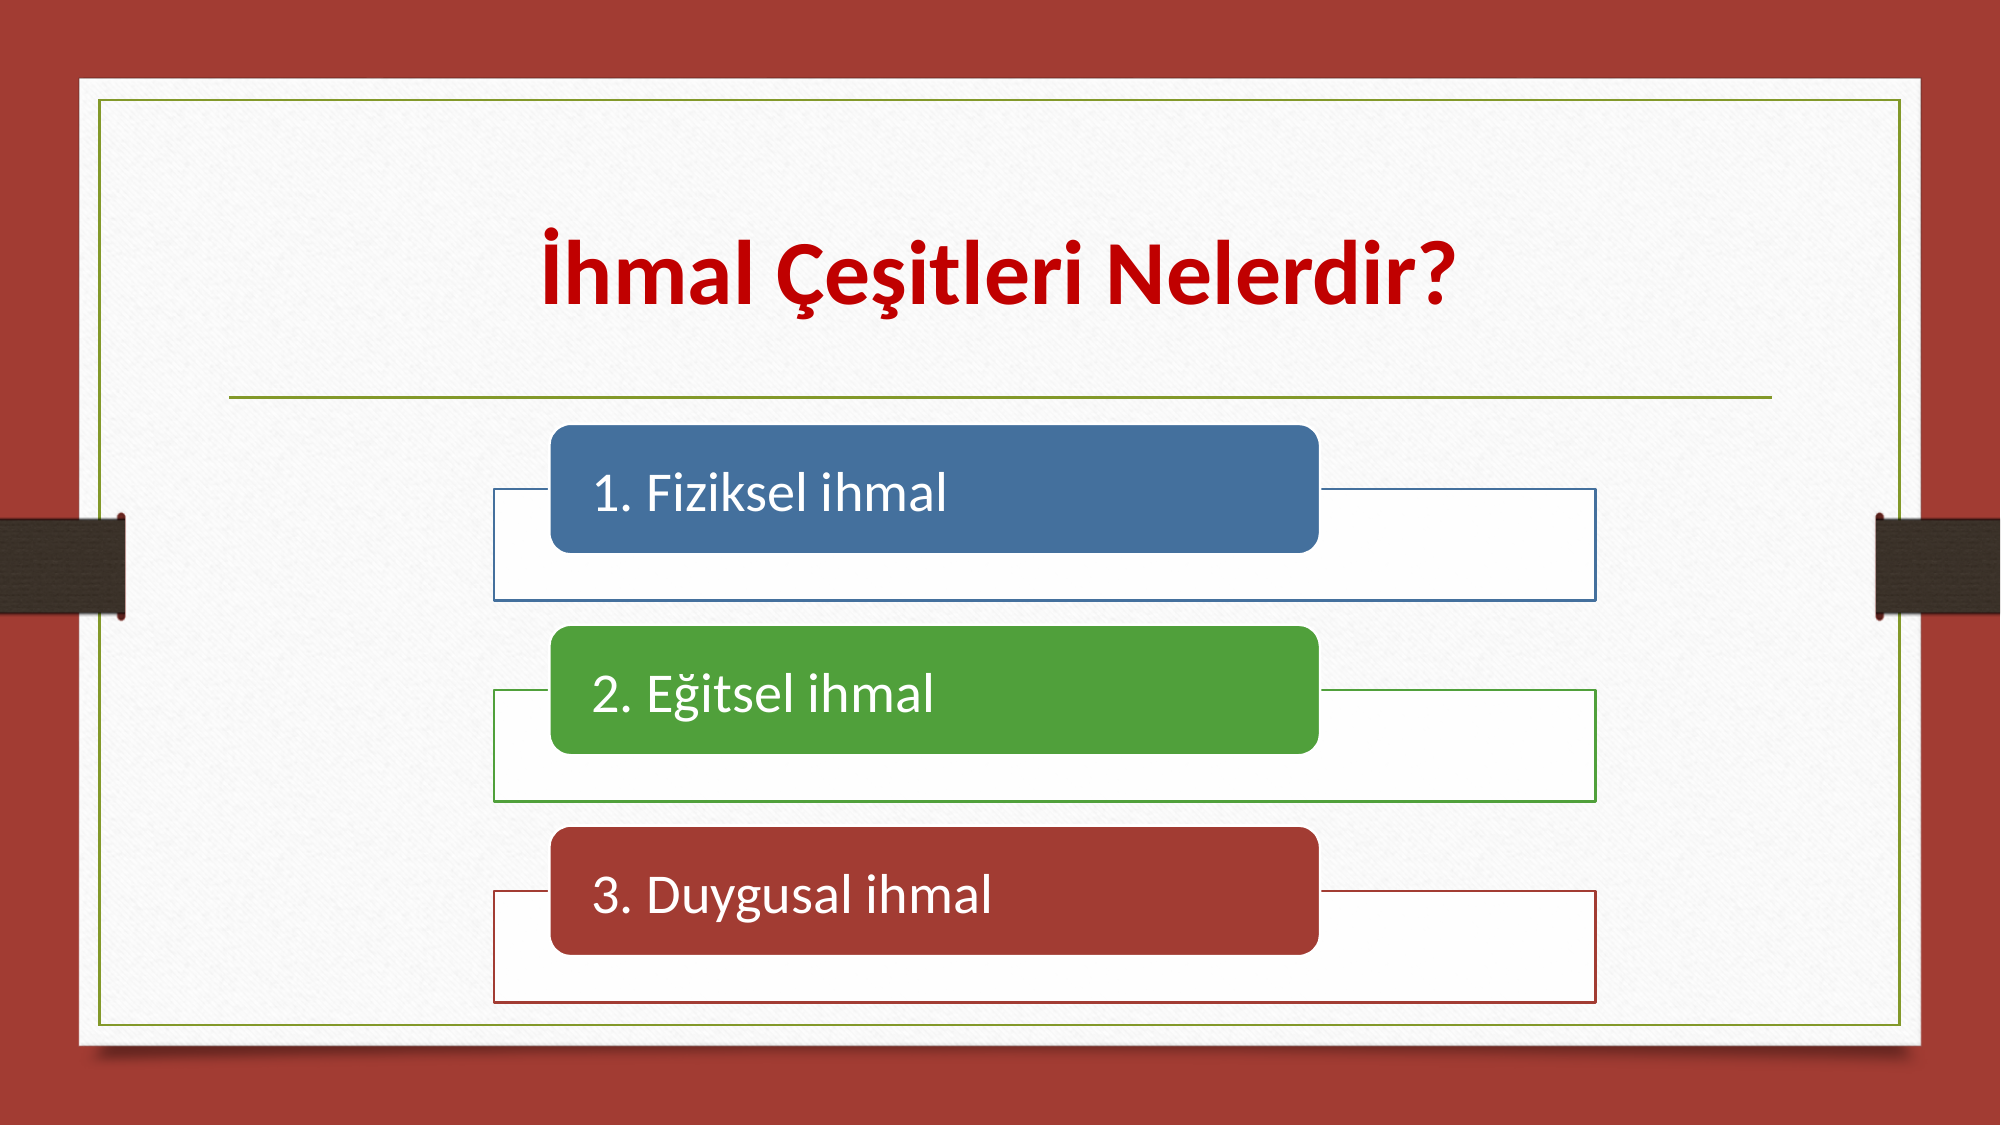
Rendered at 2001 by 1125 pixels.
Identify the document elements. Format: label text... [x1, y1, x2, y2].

picture [0, 0, 2001, 1125]
title İhmal Çeşitleri Nelerdir? [212, 161, 1788, 375]
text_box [493, 419, 1596, 1008]
